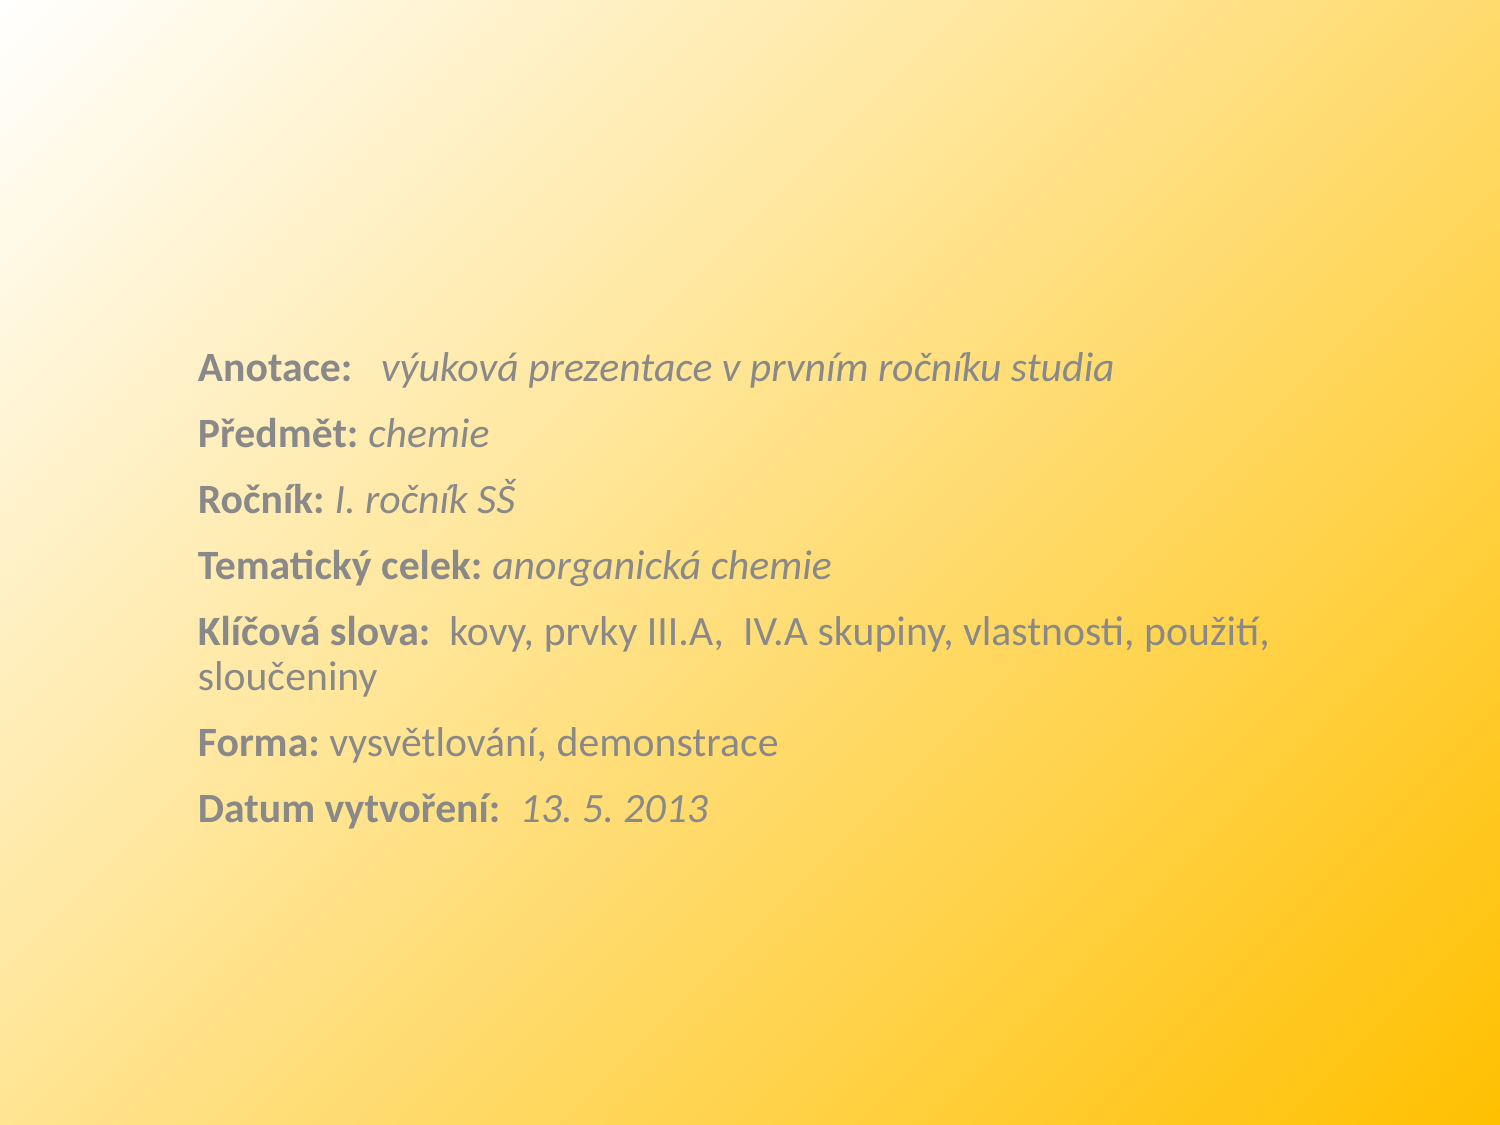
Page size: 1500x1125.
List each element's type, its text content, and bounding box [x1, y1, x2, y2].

subtitle Anotace: výuková prezentace v prvním ročníku studia Předmět: chemie Ročník: I. ročník SŠ Tematický celek: anorganická chemie Klíčová slova: kovy, prvky III.A, IV.A skupiny, vlastnosti, použití, sloučeniny Forma: vysvětlování, demonstrace Datum vytvoření: 13. 5. 2013 [183, 338, 1358, 926]
